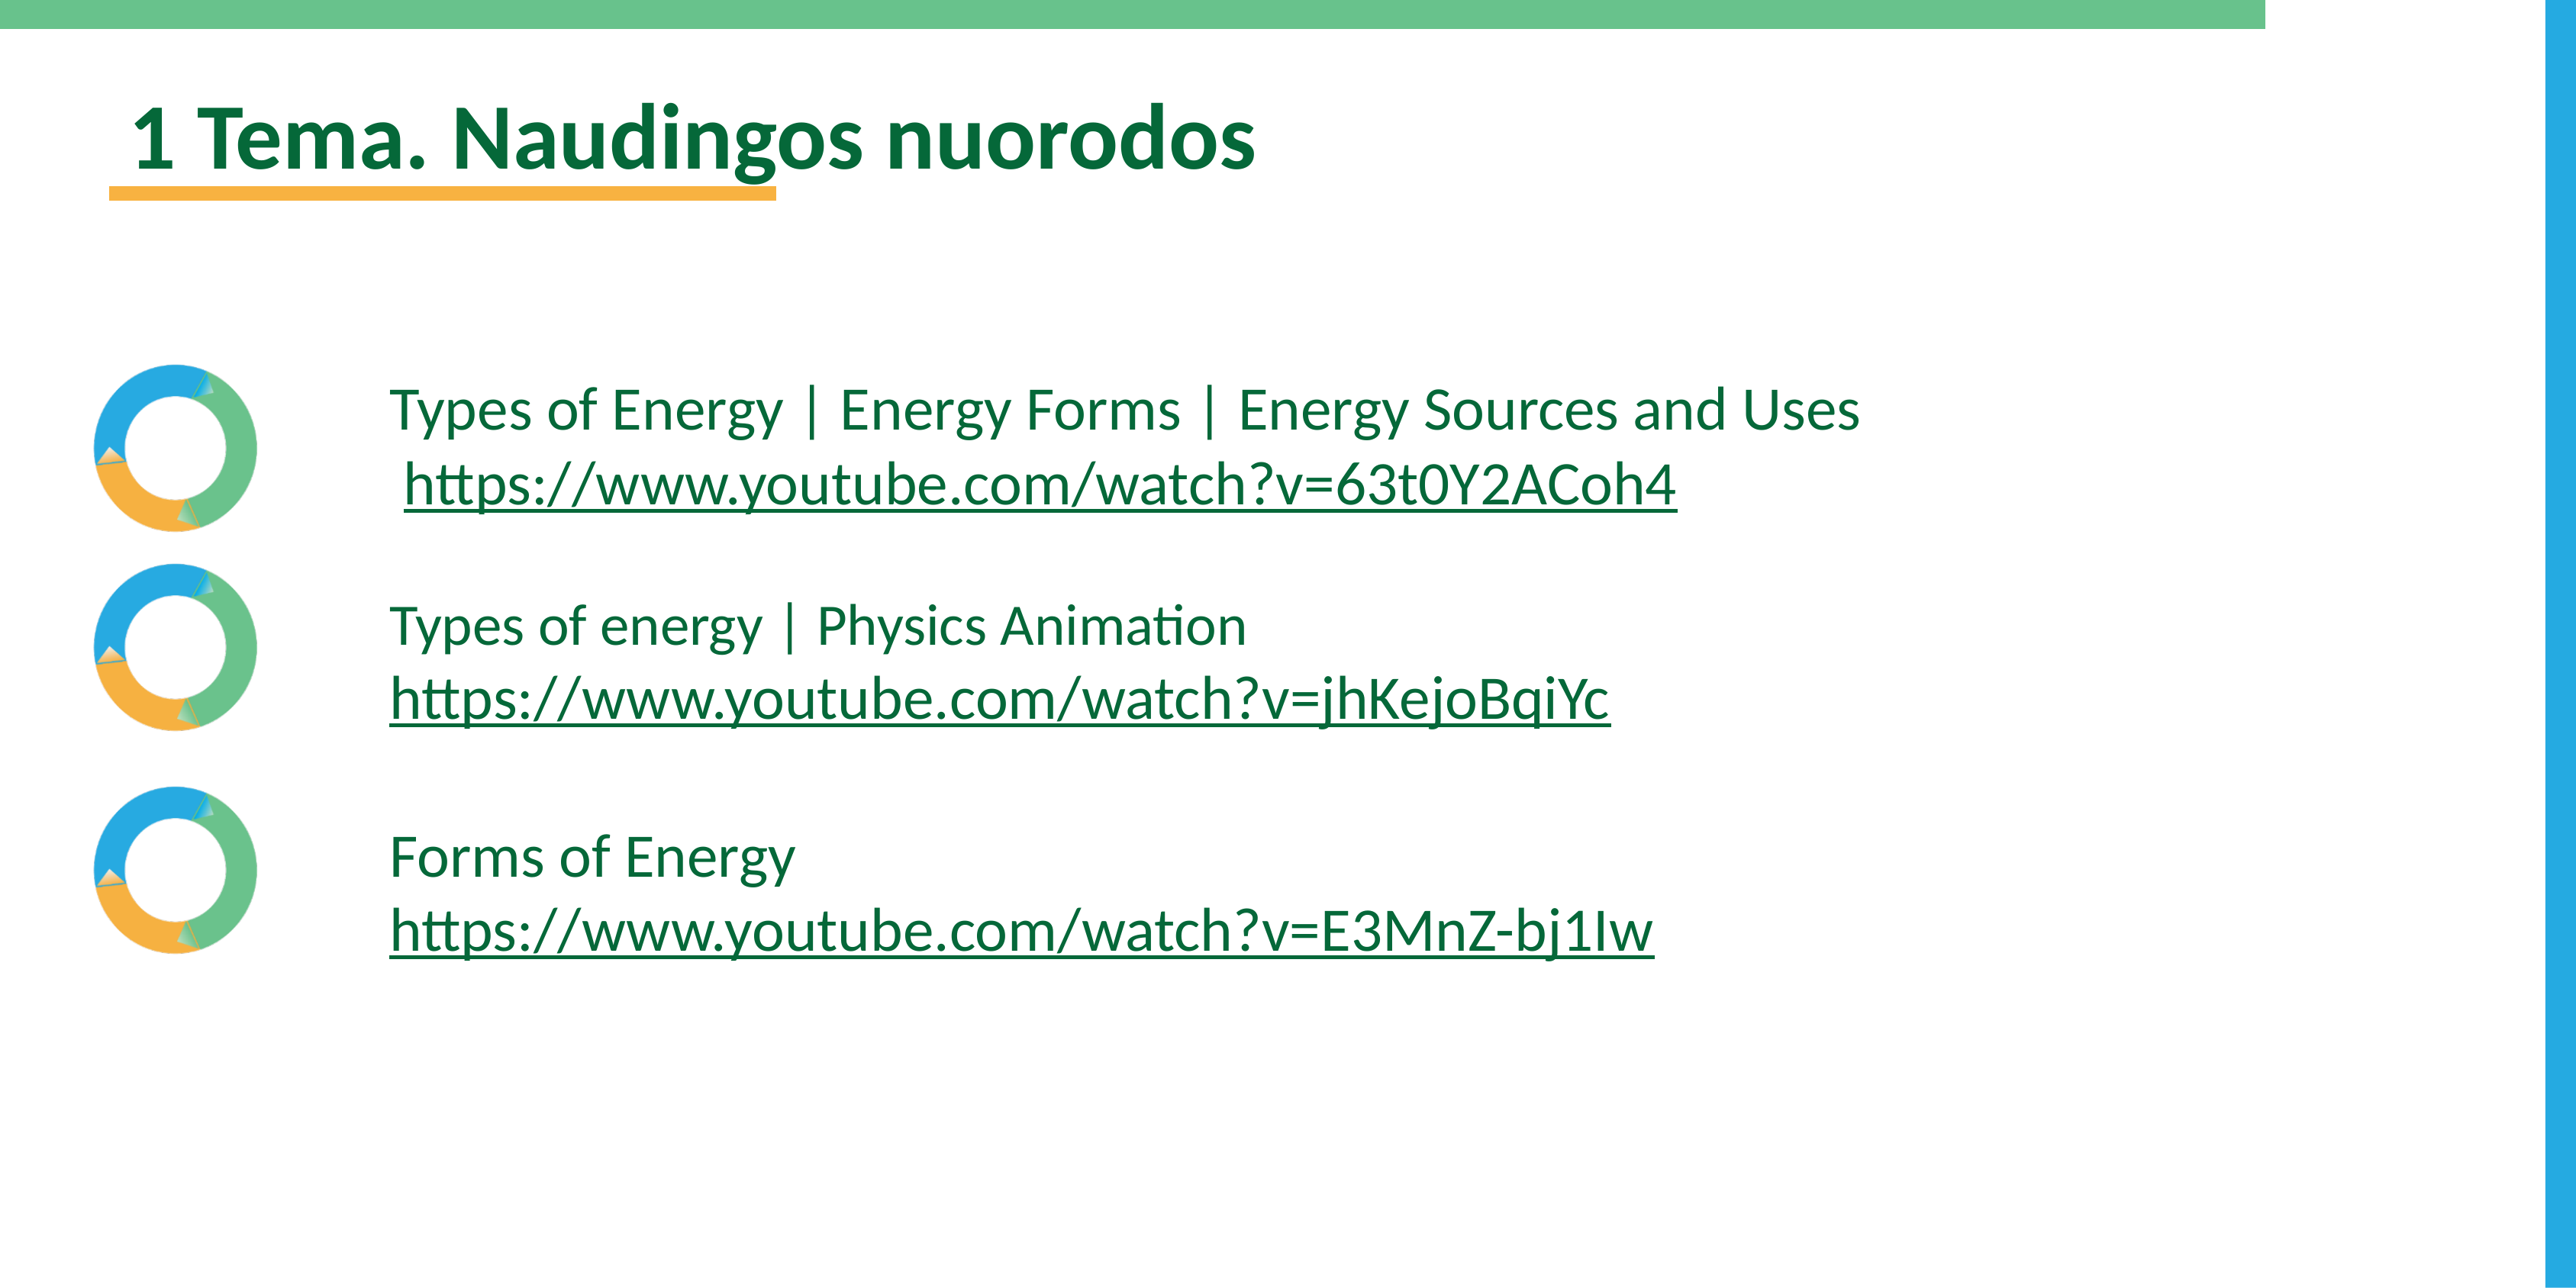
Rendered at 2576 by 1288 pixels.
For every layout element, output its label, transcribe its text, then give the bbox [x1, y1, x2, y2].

text_box Types of Energy | Energy Forms | Energy Sources and Uses https://www.youtube.com/watch?v=63t0Y2ACoh4 [370, 359, 2379, 434]
picture [109, 186, 777, 201]
picture [0, 0, 2265, 29]
picture [86, 359, 263, 543]
text_box Types of energy | Physics Animation https://www.youtube.com/watch?v=jhKejoBqiYc [370, 577, 2010, 710]
picture [86, 781, 263, 964]
text_box 1 Tema. Naudingos nuorodos [109, 66, 1398, 240]
text_box Forms of Energy https://www.youtube.com/watch?v=E3MnZ-bj1Iw [370, 805, 1992, 939]
picture [86, 557, 263, 741]
text_box [2545, 0, 2576, 1288]
